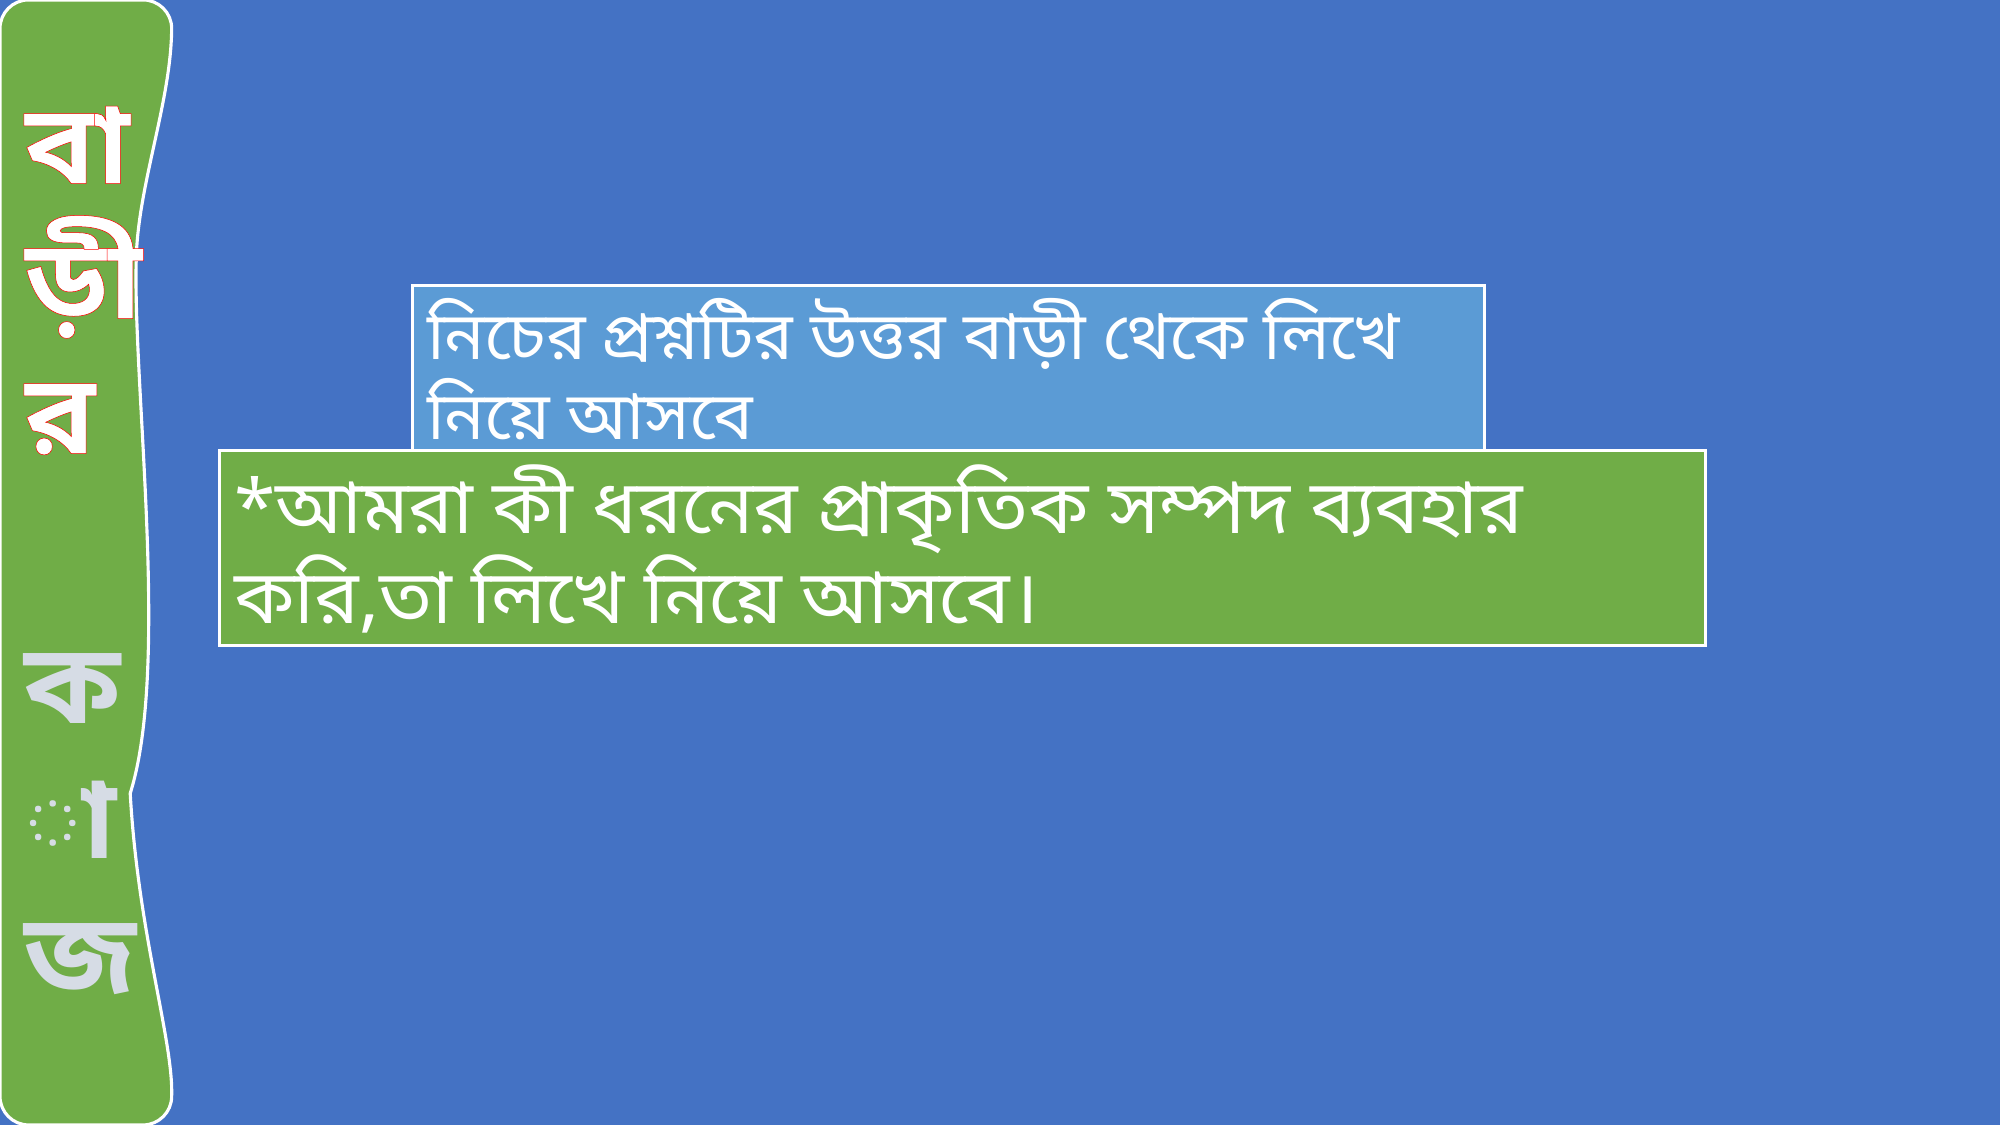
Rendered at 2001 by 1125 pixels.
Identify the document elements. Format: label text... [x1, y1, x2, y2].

text_box [0, 0, 174, 1120]
text_box নিচের প্রশ্নটির উত্তর বাড়ী থেকে লিখে নিয়ে আসবে [411, 284, 1486, 449]
text_box [161, 1002, 174, 1121]
text_box *আমরা কী ধরনের প্রাকৃতিক সম্পদ ব্যবহার করি,তা লিখে নিয়ে আসবে। [218, 449, 1707, 647]
text_box বা ড়ী র কা জ [10, 63, 161, 1125]
